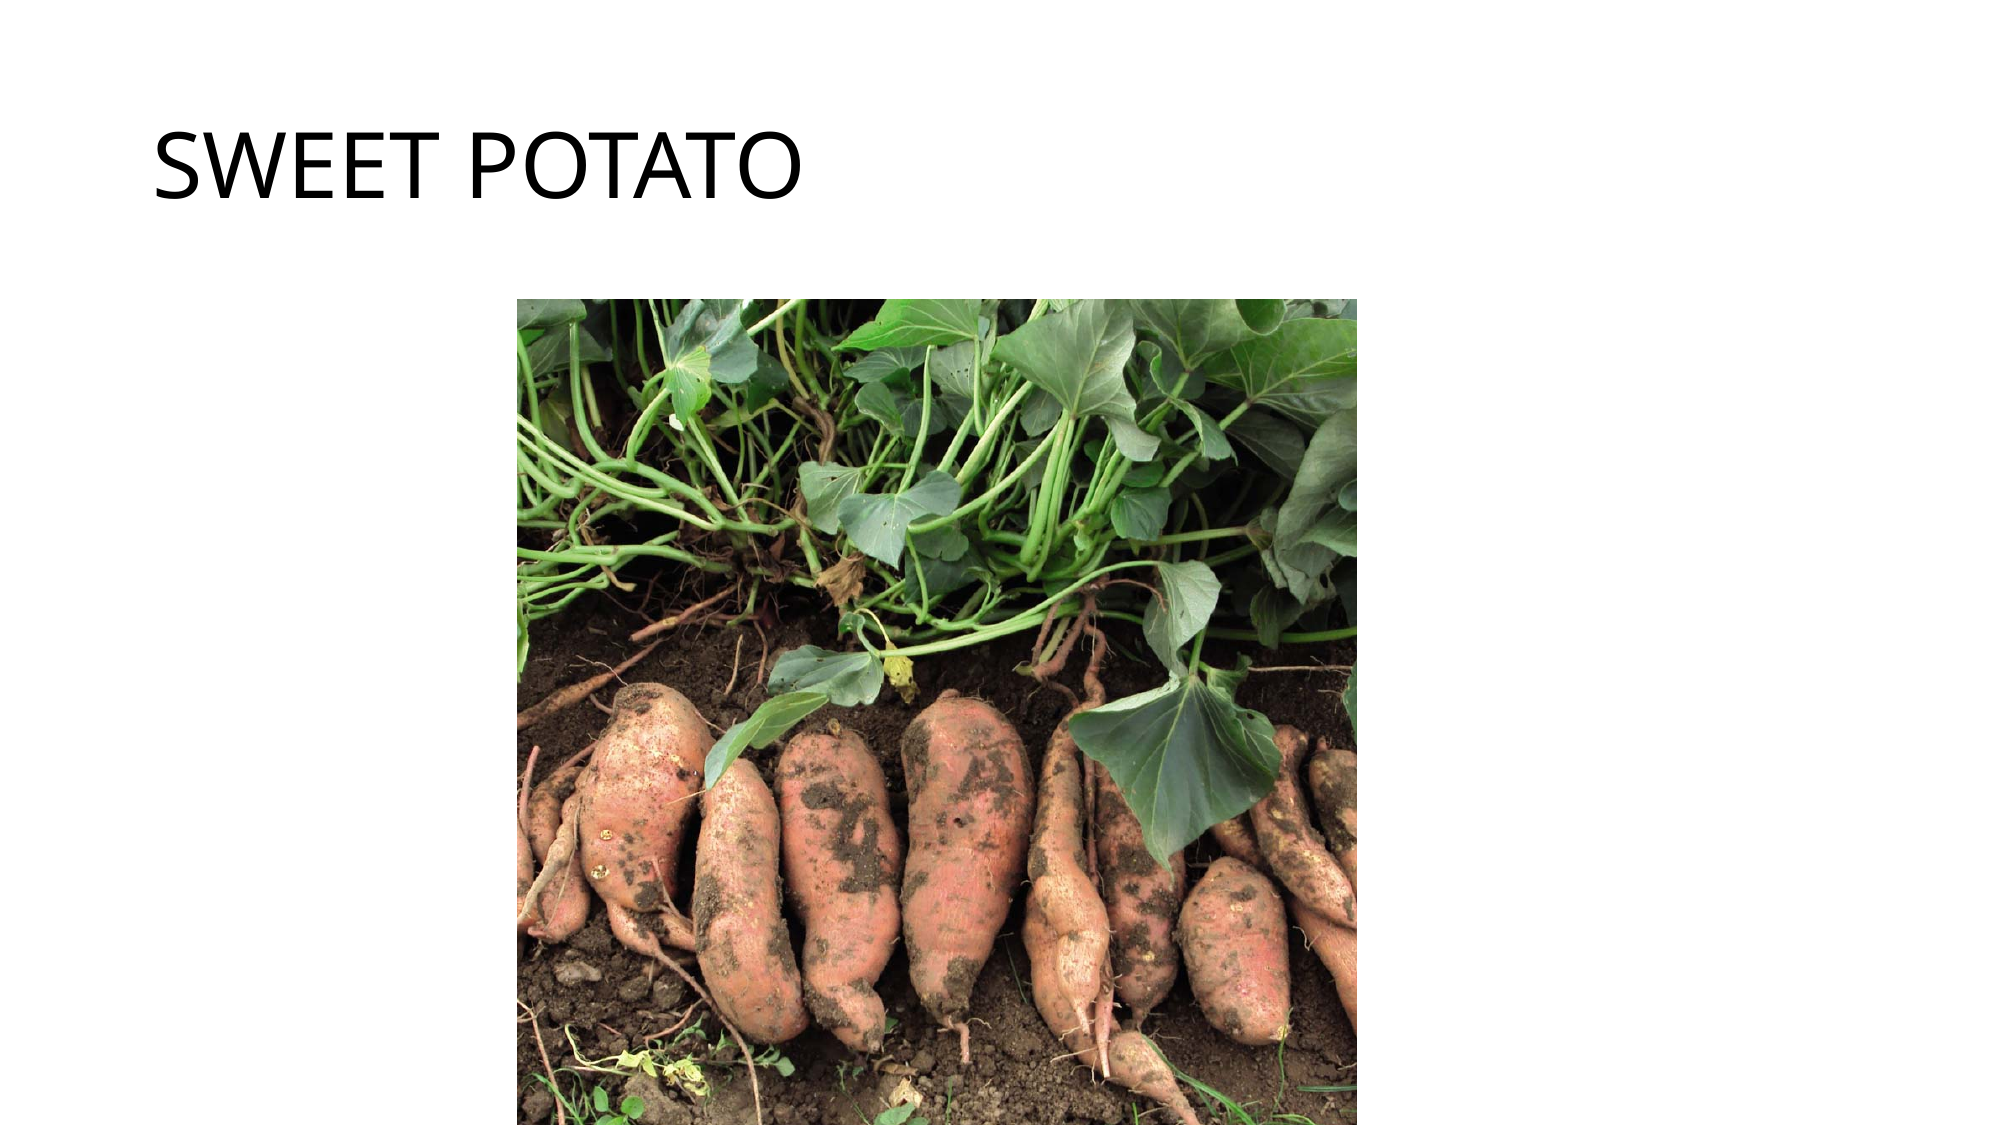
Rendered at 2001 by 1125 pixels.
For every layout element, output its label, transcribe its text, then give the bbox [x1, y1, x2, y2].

title SWEET POTATO [137, 59, 1863, 278]
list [517, 299, 1357, 1125]
